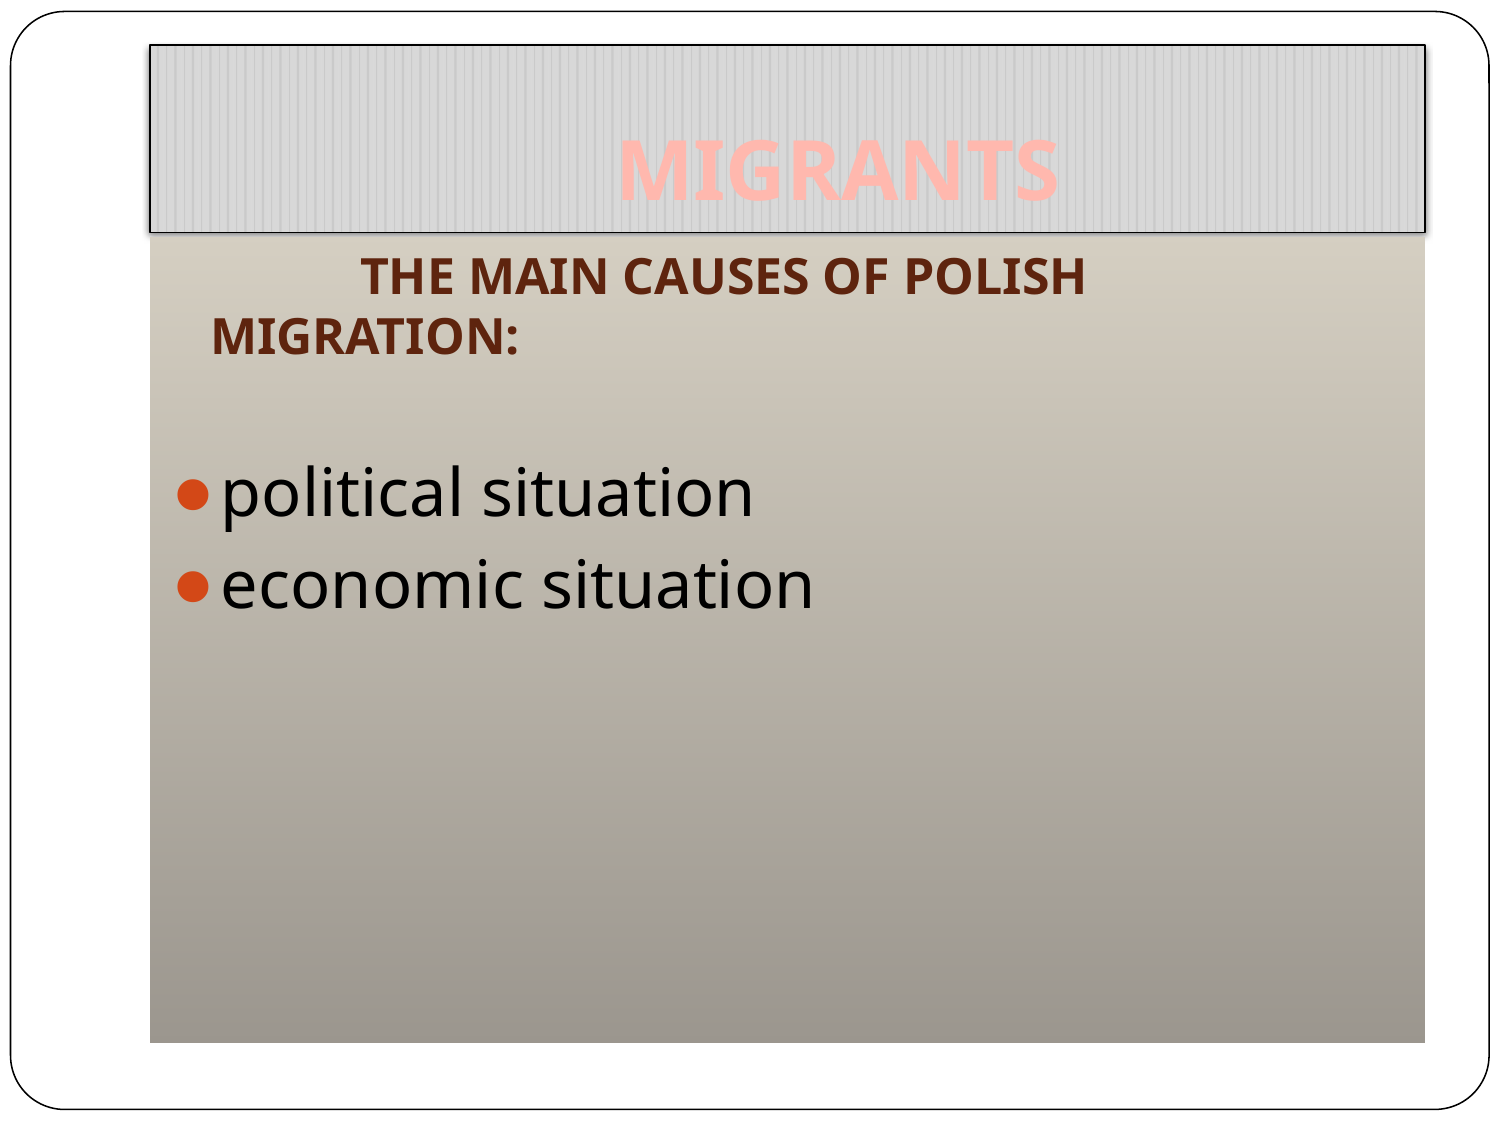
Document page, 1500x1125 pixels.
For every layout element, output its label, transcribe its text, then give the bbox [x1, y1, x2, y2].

list THE MAIN CAUSES OF POLISH MIGRATION: political situation economic situation [150, 237, 1425, 1043]
title MIGRANTS [150, 45, 1425, 233]
